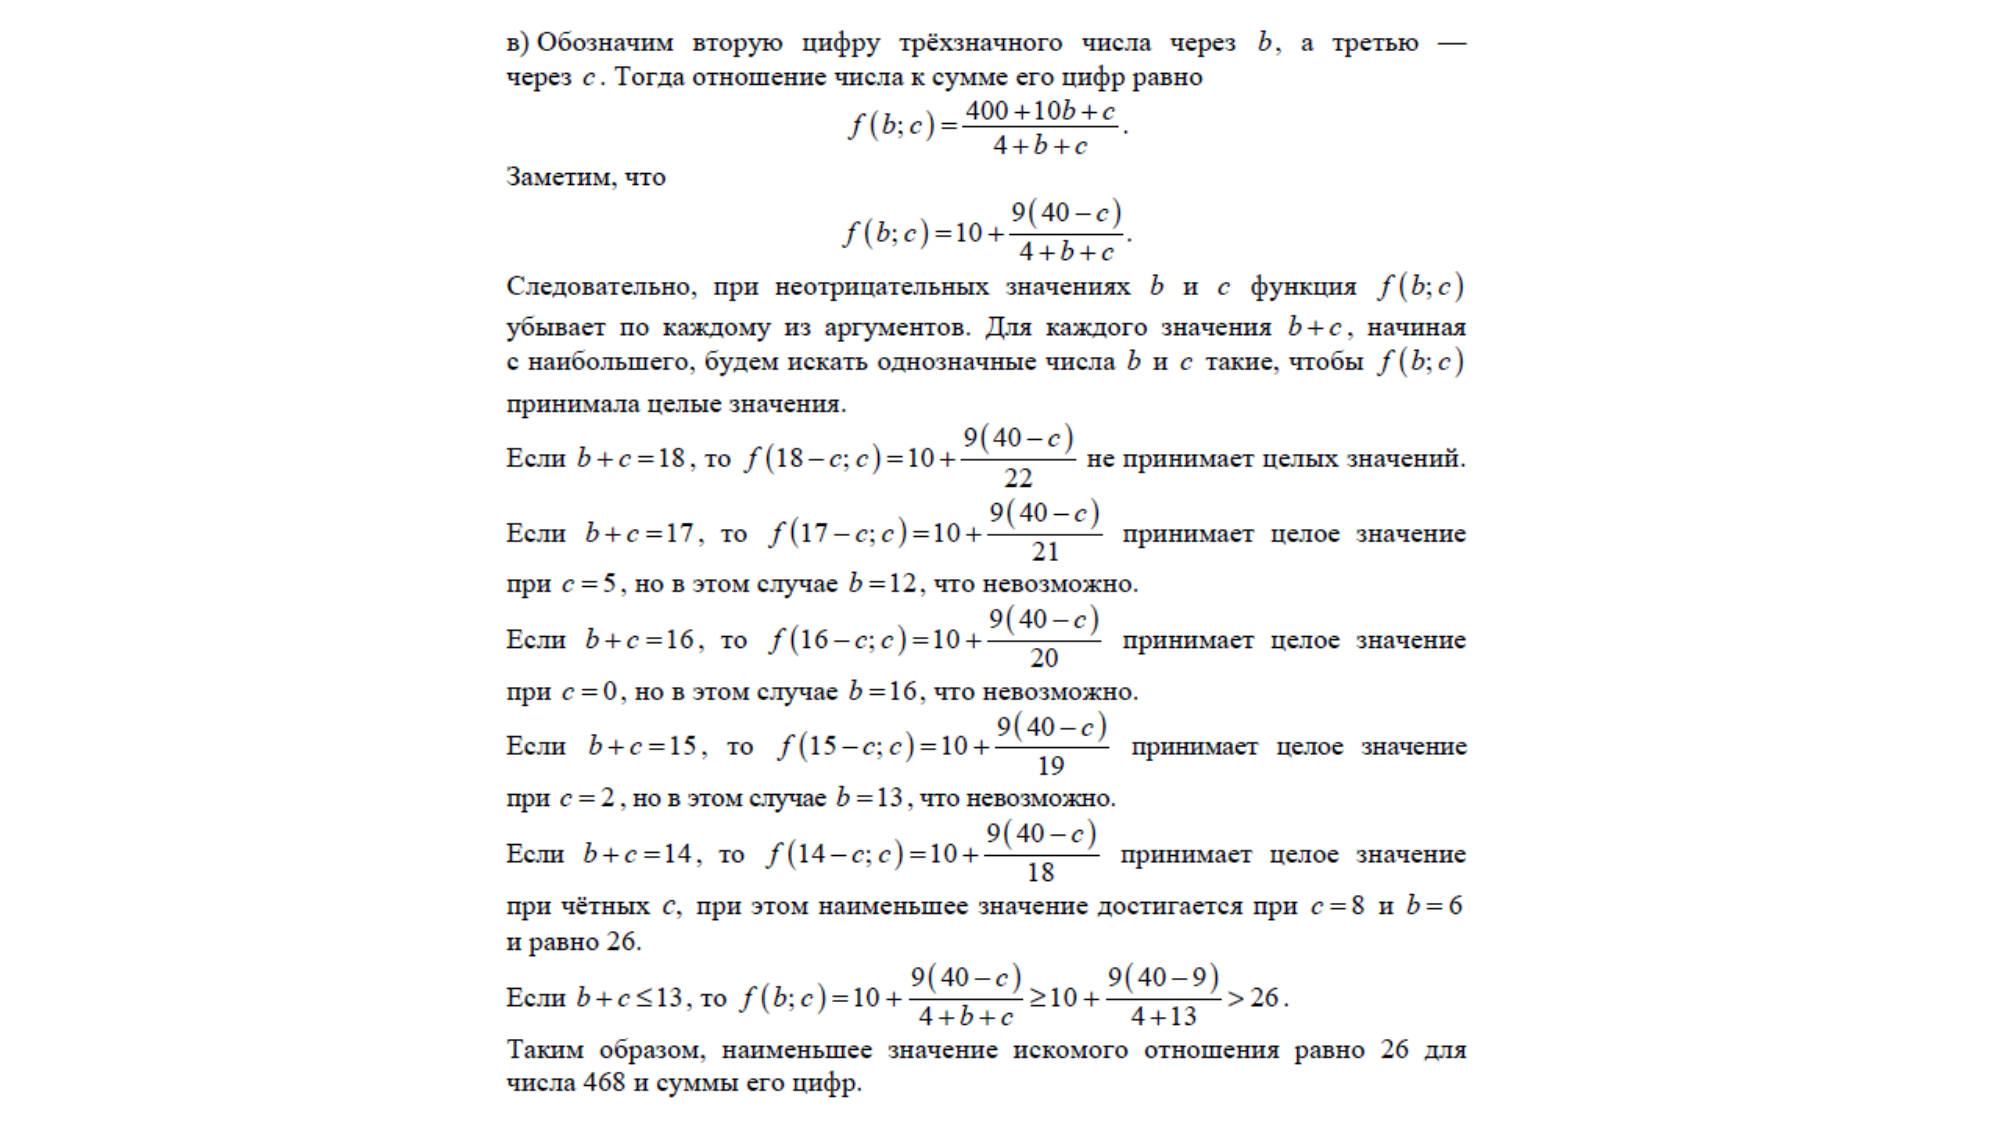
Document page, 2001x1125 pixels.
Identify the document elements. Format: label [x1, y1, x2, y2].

picture [498, 26, 1502, 1099]
